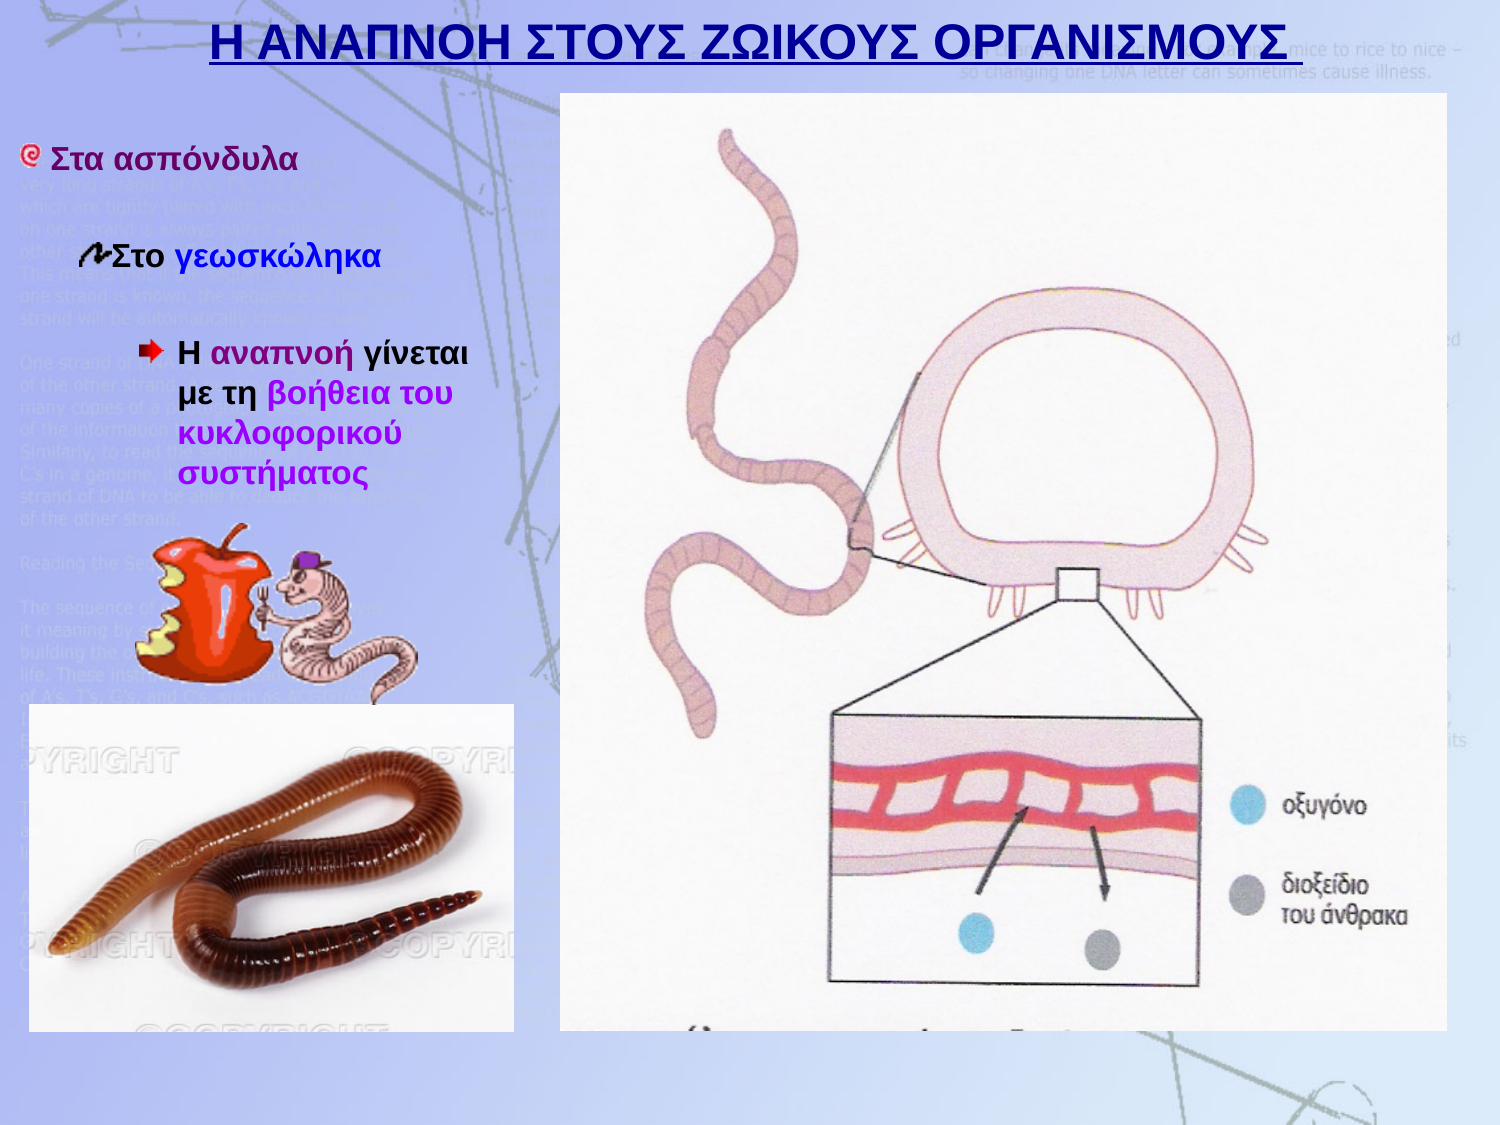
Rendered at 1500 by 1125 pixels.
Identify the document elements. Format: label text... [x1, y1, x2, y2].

picture [0, 0, 1500, 1125]
text_box Στα ασπόνδυλα Στο γεωσκώληκα Η αναπνοή γίνεται με τη βοήθεια του κυκλοφορικού συστήματος [5, 125, 490, 504]
text_box Η ΑΝΑΠΝΟΗ ΣΤΟΥΣ ΖΩΙΚΟΥΣ ΟΡΓΑΝΙΣΜΟΥΣ [5, 0, 1500, 79]
